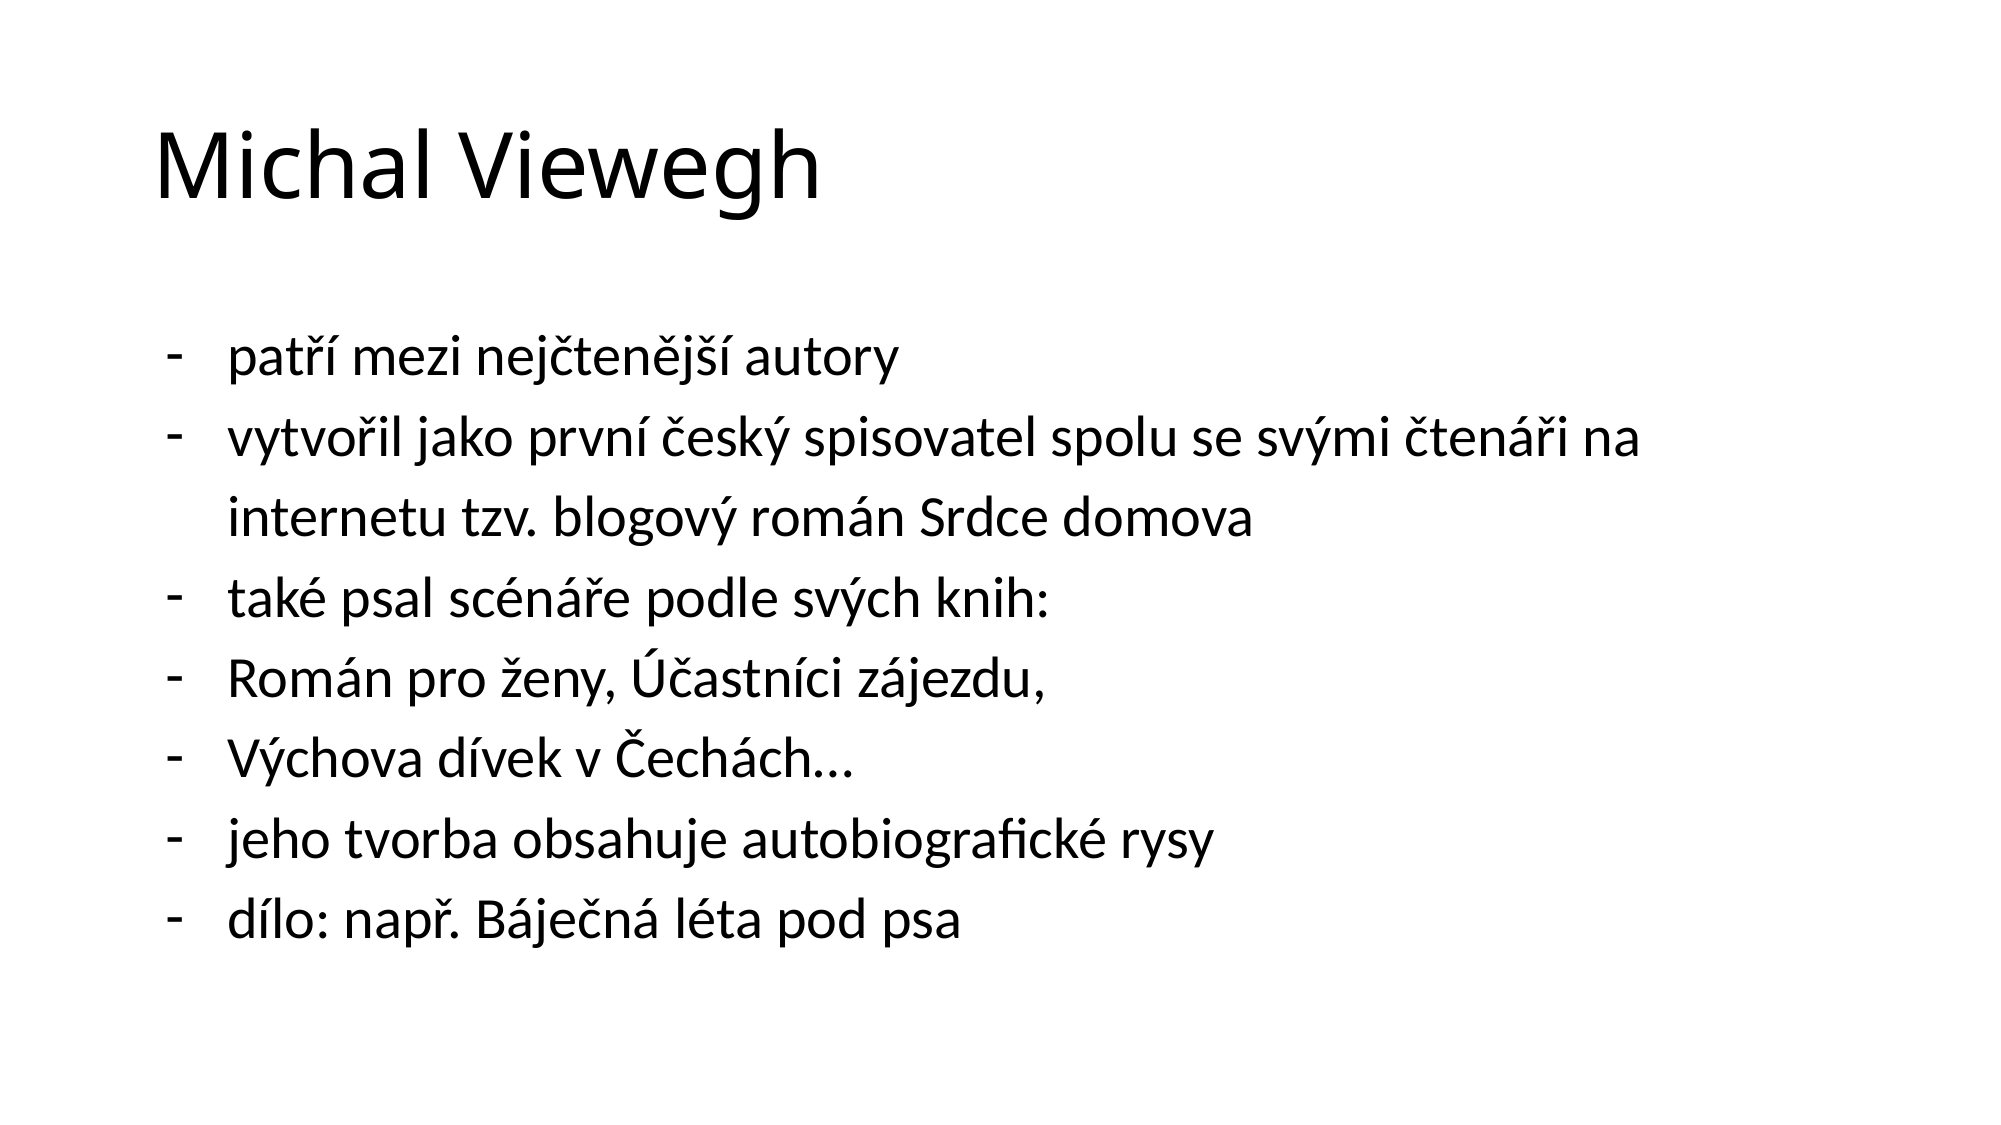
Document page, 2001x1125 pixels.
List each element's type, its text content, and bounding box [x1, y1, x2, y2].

list patří mezi nejčtenější autory vytvořil jako první český spisovatel spolu se svými čtenáři na internetu tzv. blogový román Srdce domova také psal scénáře podle svých knih: Román pro ženy, Účastníci zájezdu, Výchova dívek v Čechách… jeho tvorba obsahuje autobiografické rysy dílo: např. Báječná léta pod psa [137, 299, 1863, 1014]
title Michal Viewegh [137, 59, 1863, 278]
